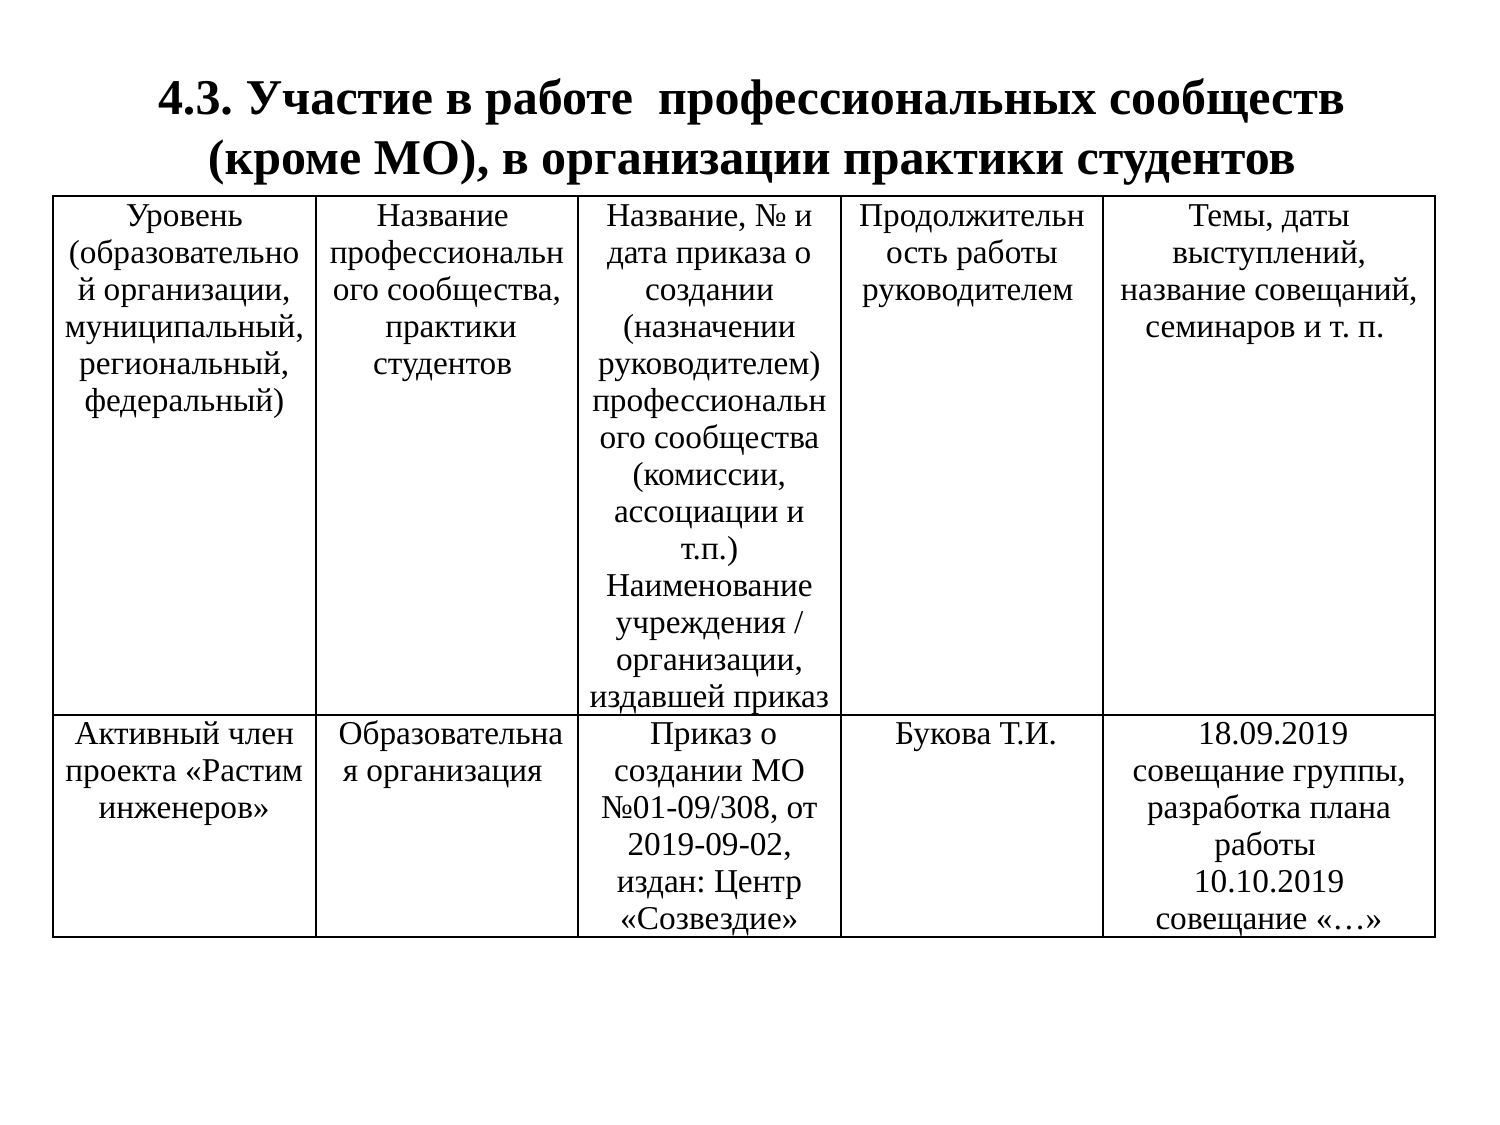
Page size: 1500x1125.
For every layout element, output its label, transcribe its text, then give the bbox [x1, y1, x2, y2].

table_cell Букова Т.И. [842, 716, 1102, 936]
table_cell Образовательная организация [317, 716, 577, 936]
table_cell Активный член проекта «Растим инженеров» [54, 716, 315, 936]
table_header Темы, даты выступлений, название совещаний, семинаров и т. п. [1104, 197, 1434, 714]
table_header Название, № и дата приказа о создании (назначении руководителем) профессионального сообщества (комиссии, ассоциации и т.п.) Наименование учреждения / организации, издавшей приказ [579, 197, 840, 714]
table_header Название профессионального сообщества, практики студентов [317, 197, 577, 714]
title 4.3. Участие в работе профессиональных сообществ (кроме МО), в организации практики студентов [76, 30, 1427, 195]
table_cell 18.09.2019 совещание группы, разработка плана работы 10.10.2019 совещание «…» [1104, 716, 1434, 936]
table_header Продолжительность работы руководителем [842, 197, 1102, 714]
table_cell Приказ о создании МО №01-09/308, от 2019-09-02, издан: Центр «Созвездие» [579, 716, 840, 936]
table_header Уровень (образовательной организации, муниципальный, региональный, федеральный) [54, 197, 315, 714]
